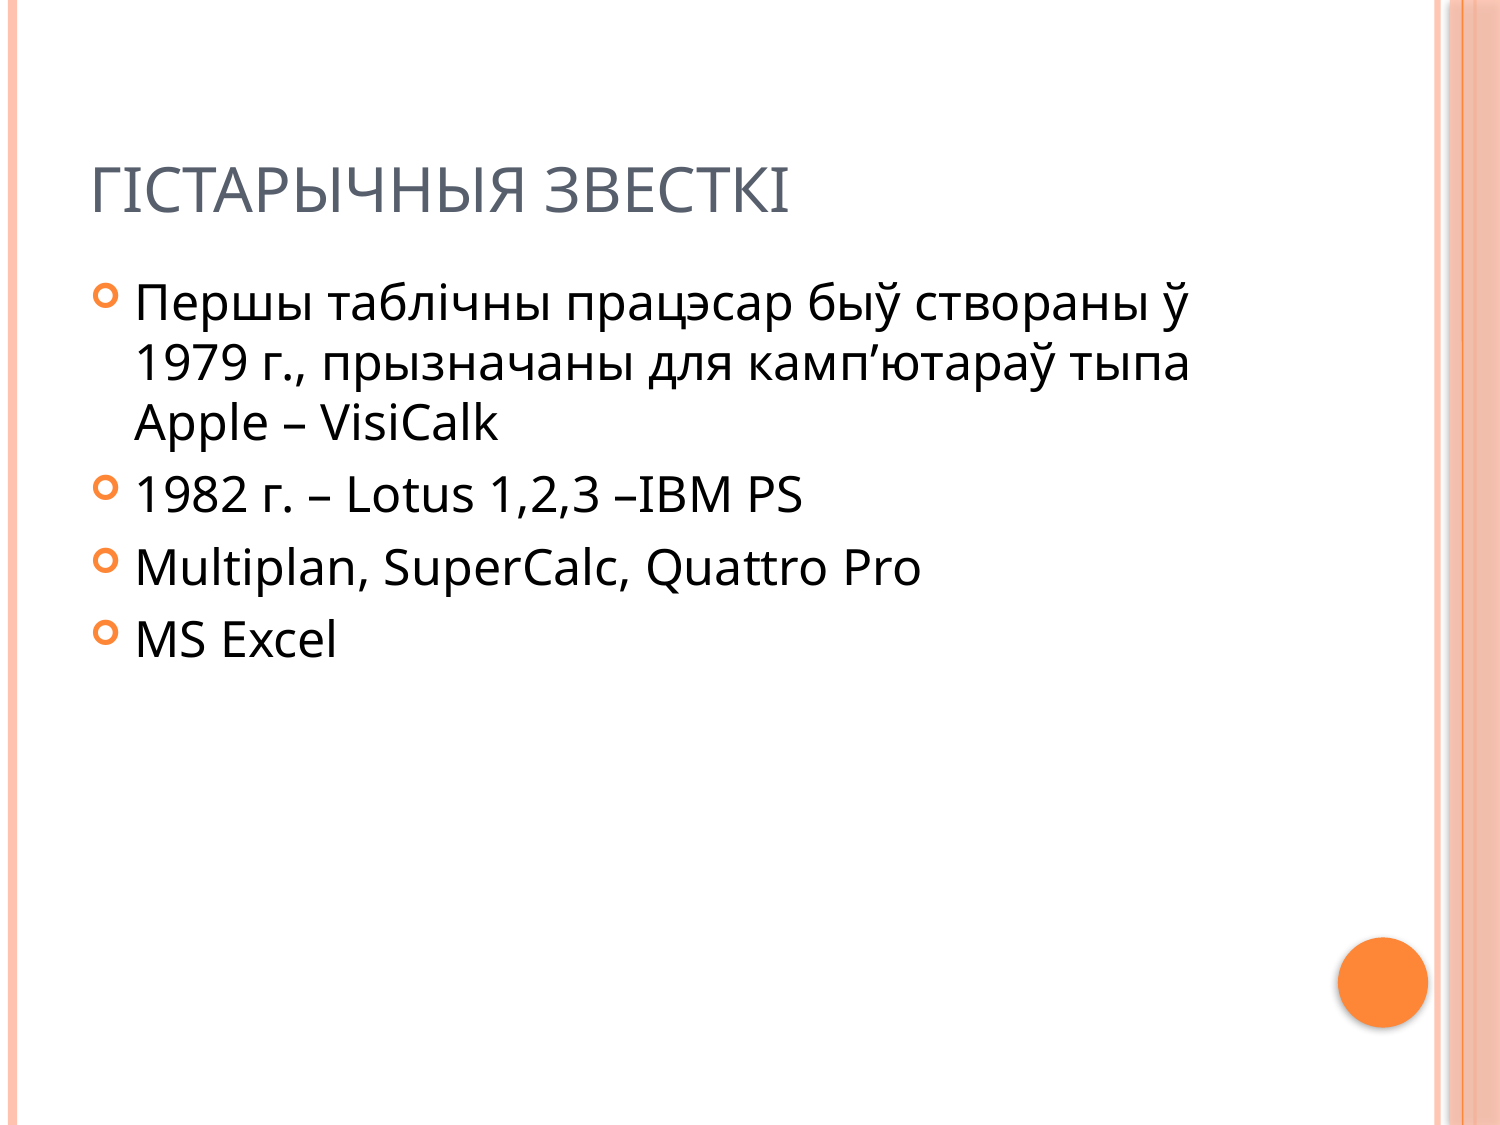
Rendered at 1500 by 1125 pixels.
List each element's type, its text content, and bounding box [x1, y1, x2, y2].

title Гістарычныя звесткі [75, 45, 1300, 233]
list Першы таблічны працэсар быў створаны ў 1979 г., прызначаны для камп’ютараў тыпа Apple – VisiCalk 1982 г. – Lotus 1,2,3 –IBM PS Multiplan, SuperCalc, Quattro Pro MS Excel [75, 262, 1300, 1062]
